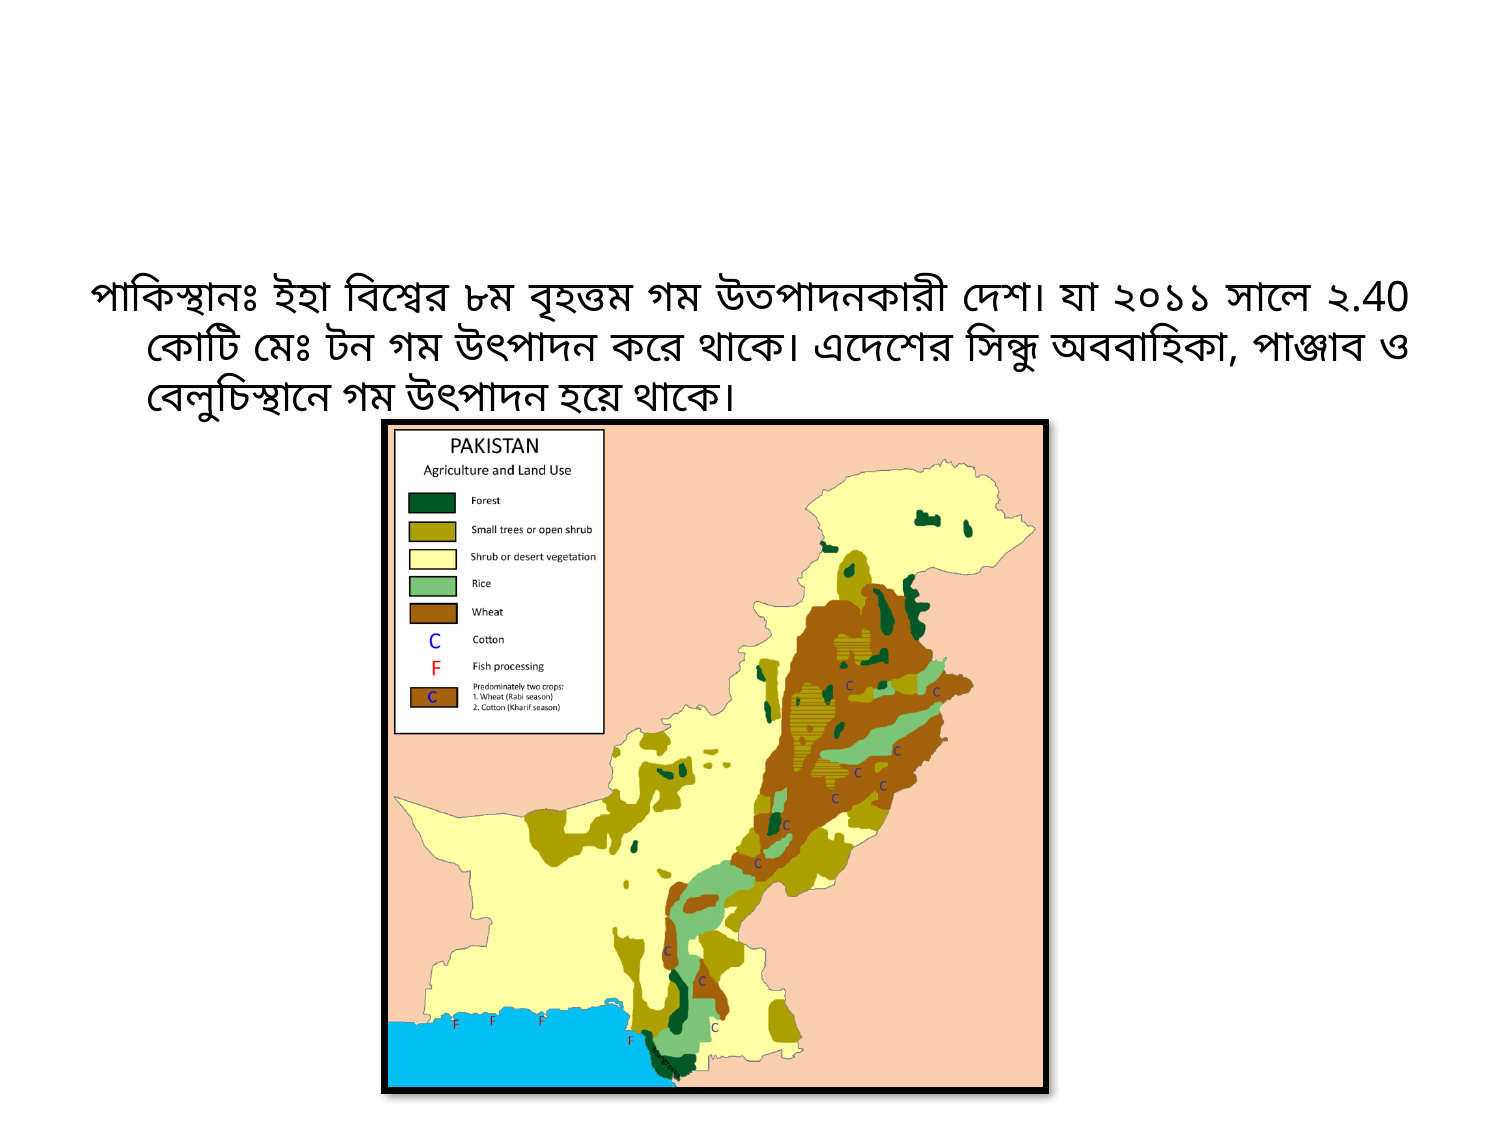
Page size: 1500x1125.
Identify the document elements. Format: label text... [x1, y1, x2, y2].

picture [387, 424, 1044, 1088]
list পাকিস্থানঃ ইহা বিশ্বের ৮ম বৃহত্তম গম উতপাদনকারী দেশ। যা ২০১১ সালে ২.40 কোটি মেঃ টন গম উৎপাদন করে থাকে। এদেশের সিন্ধু অববাহিকা, পাঞ্জাব ও বেলুচিস্থানে গম উৎপাদন হয়ে থাকে। [75, 262, 1425, 1005]
picture [609, 1002, 619, 1006]
